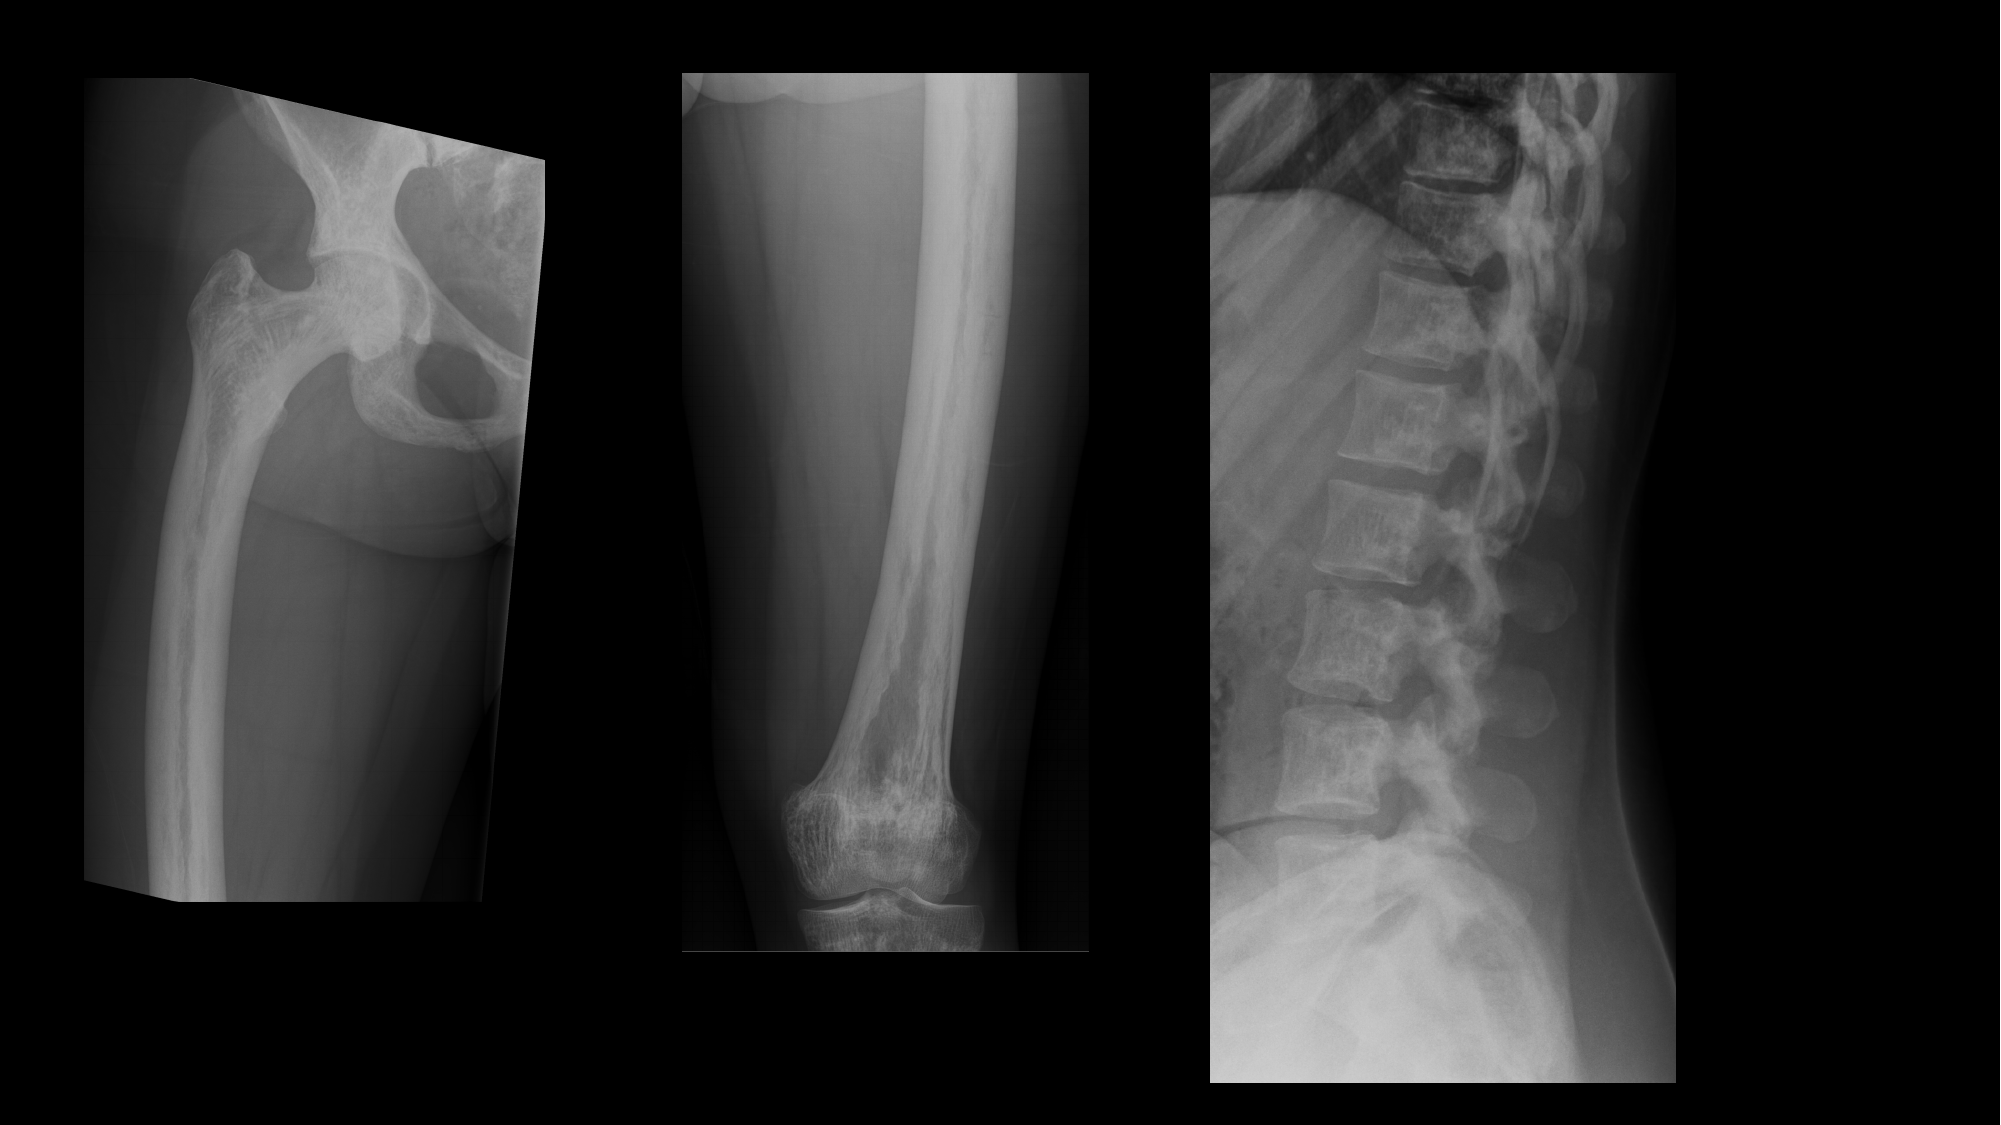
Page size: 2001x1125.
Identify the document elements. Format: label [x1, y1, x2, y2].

picture [682, 73, 1089, 953]
picture [1210, 73, 1677, 1083]
picture [84, 78, 545, 902]
